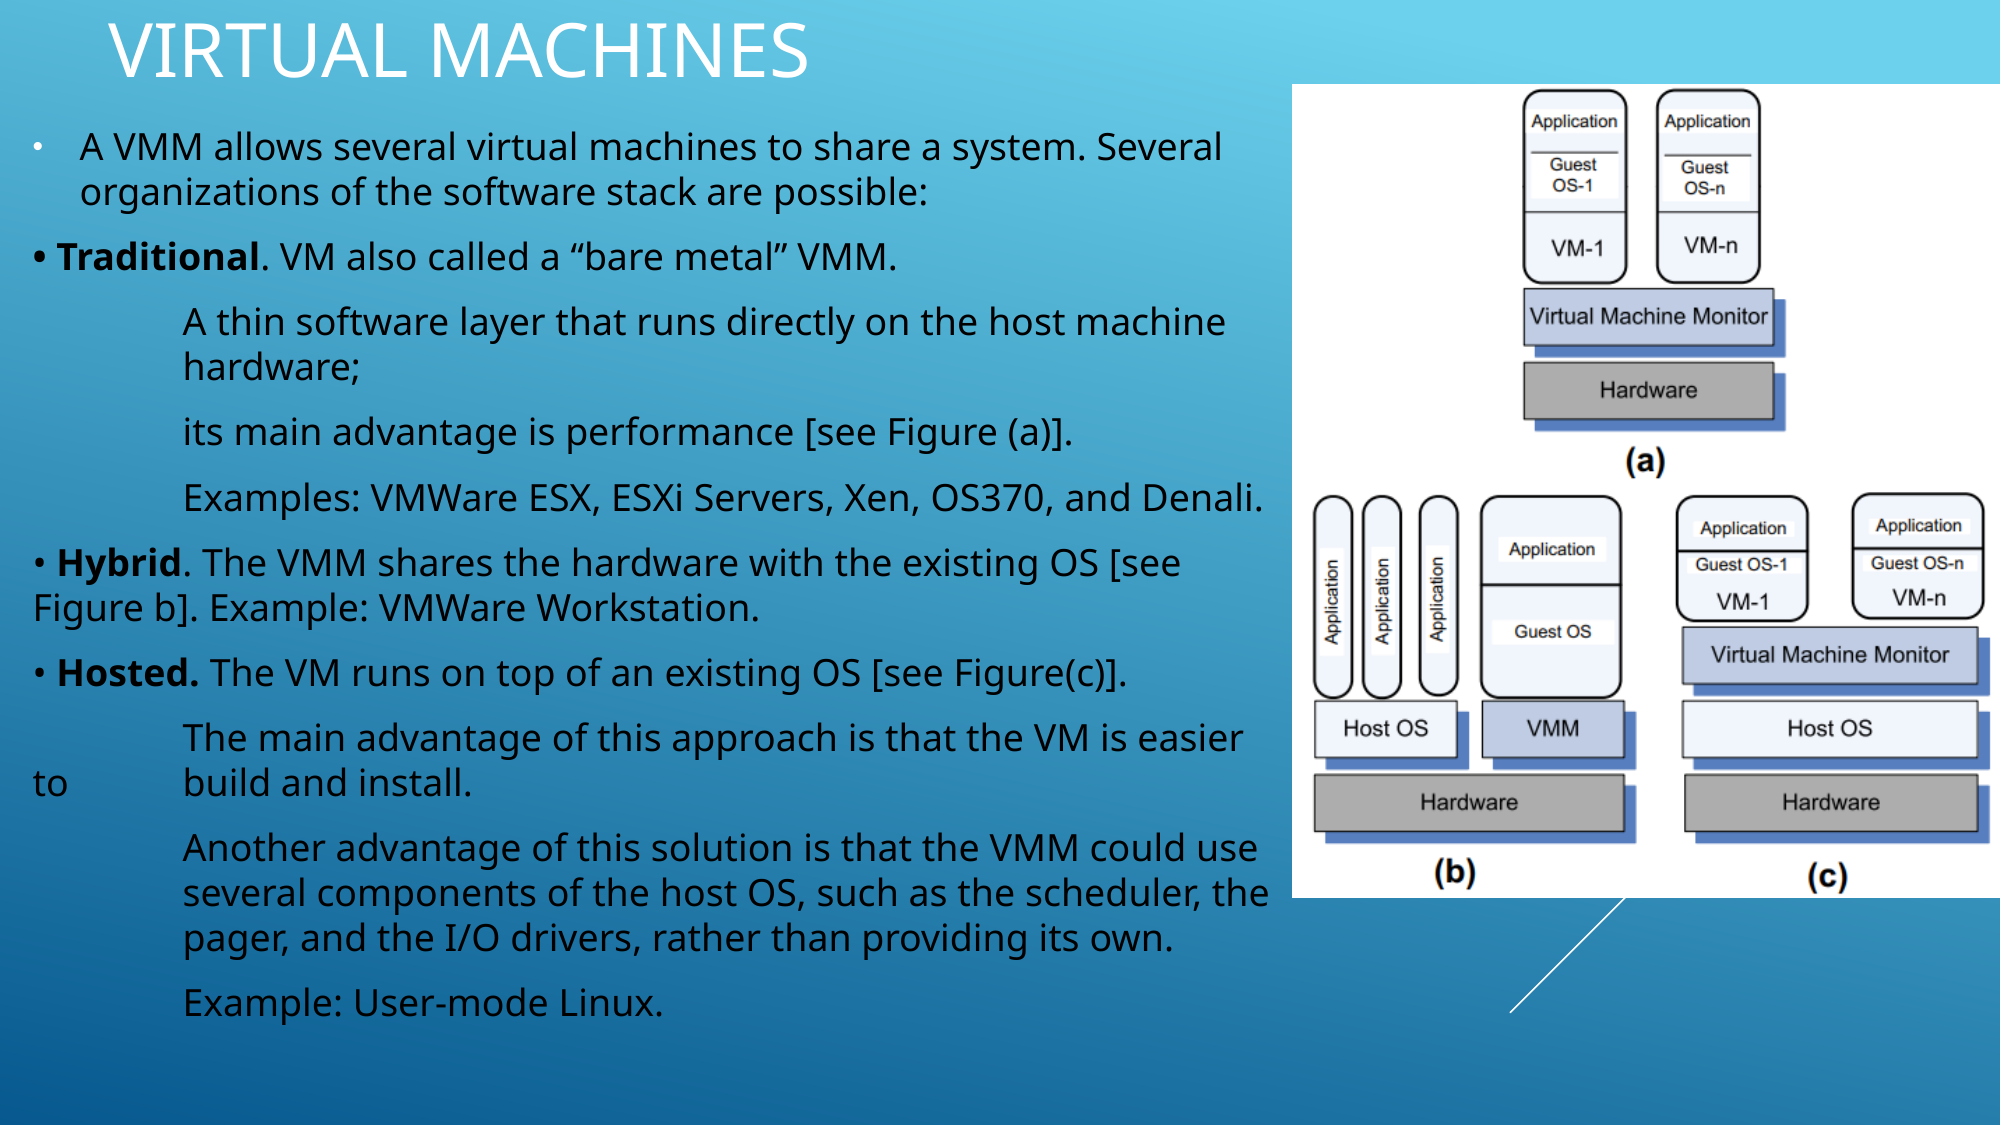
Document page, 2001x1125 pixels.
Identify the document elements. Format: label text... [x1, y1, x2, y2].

list A VMM allows several virtual machines to share a system. Several organizations of the software stack are possible: • Traditional. VM also called a “bare metal” VMM. A thin software layer that runs directly on the host machine hardware; its main advantage is performance [see Figure (a)]. Examples: VMWare ESX, ESXi Servers, Xen, OS370, and Denali. • Hybrid. The VMM shares the hardware with the existing OS [see Figure b]. Example: VMWare Workstation. • Hosted. The VM runs on top of an existing OS [see Figure(c)]. The main advantage of this approach is that the VM is easier to build and install. Another advantage of this solution is that the VMM could use several components of the host OS, such as the scheduler, the pager, and the I/O drivers, rather than providing its own. Example: User-mode Linux. [17, 115, 1293, 1083]
picture [1291, 84, 2000, 898]
title Virtual machines [93, 0, 1494, 100]
